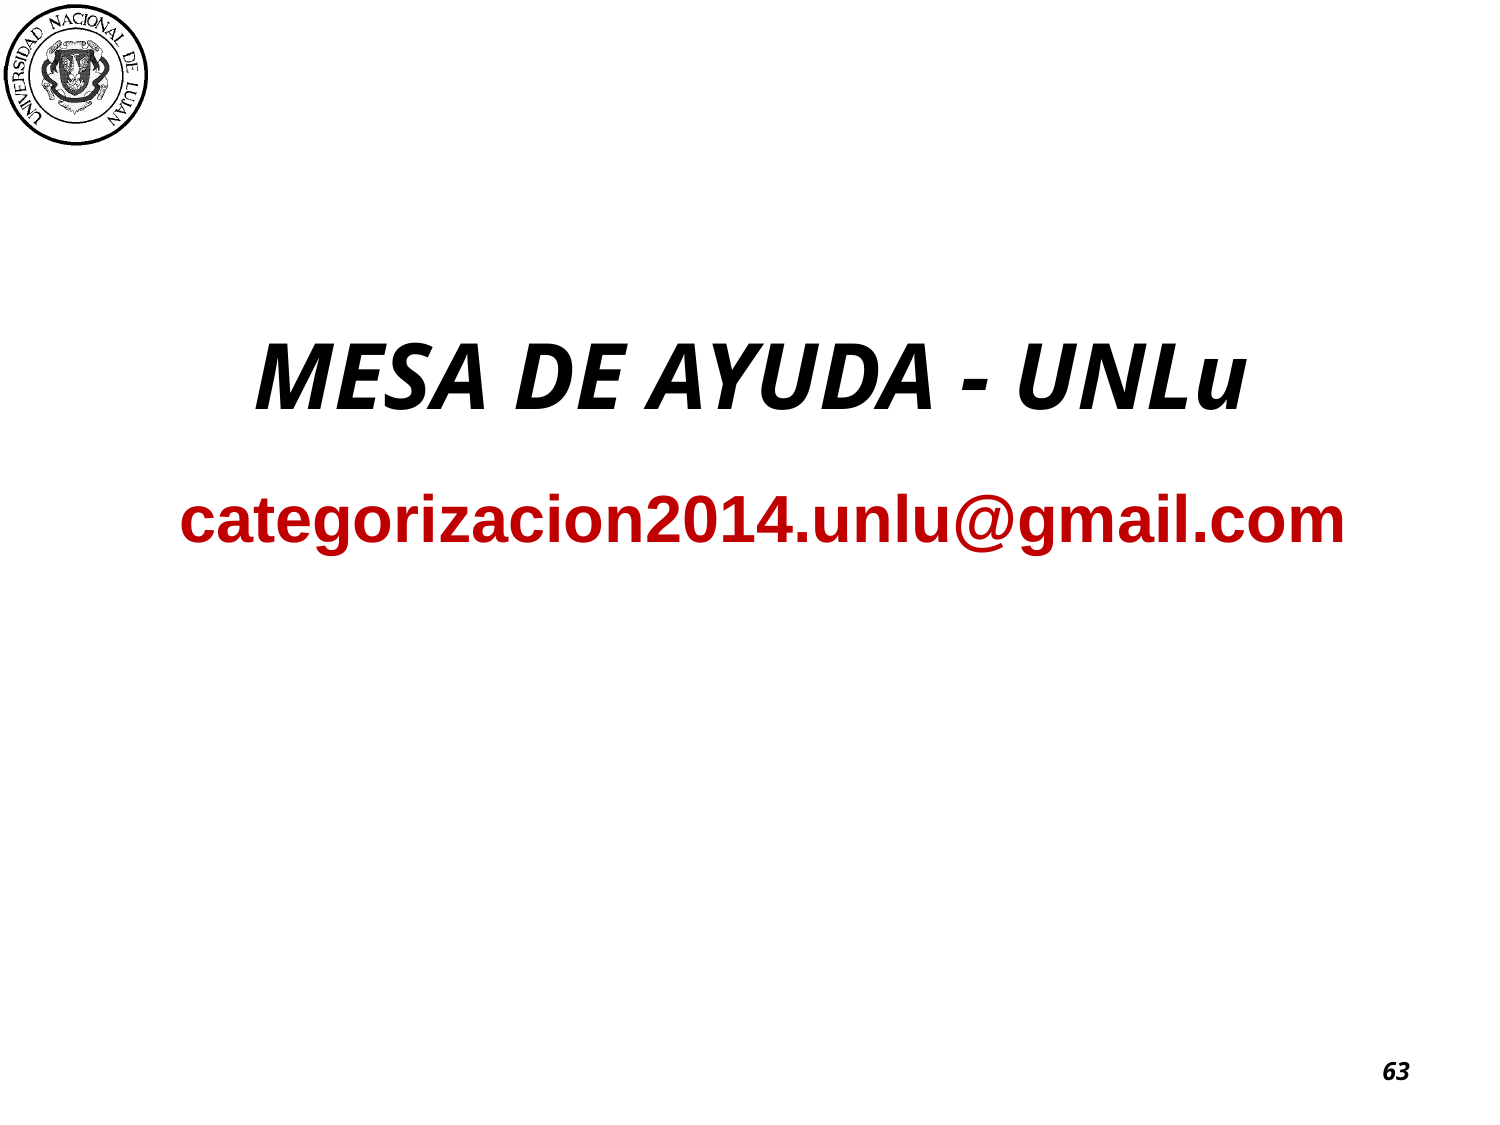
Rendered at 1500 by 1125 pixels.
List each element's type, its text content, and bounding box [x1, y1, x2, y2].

picture [0, 0, 151, 151]
text_box <número> [1074, 1042, 1425, 1103]
text_box categorizacion2014.unlu@gmail.com [88, 468, 1439, 721]
text_box MESA DE AYUDA - UNLu [76, 278, 1427, 467]
